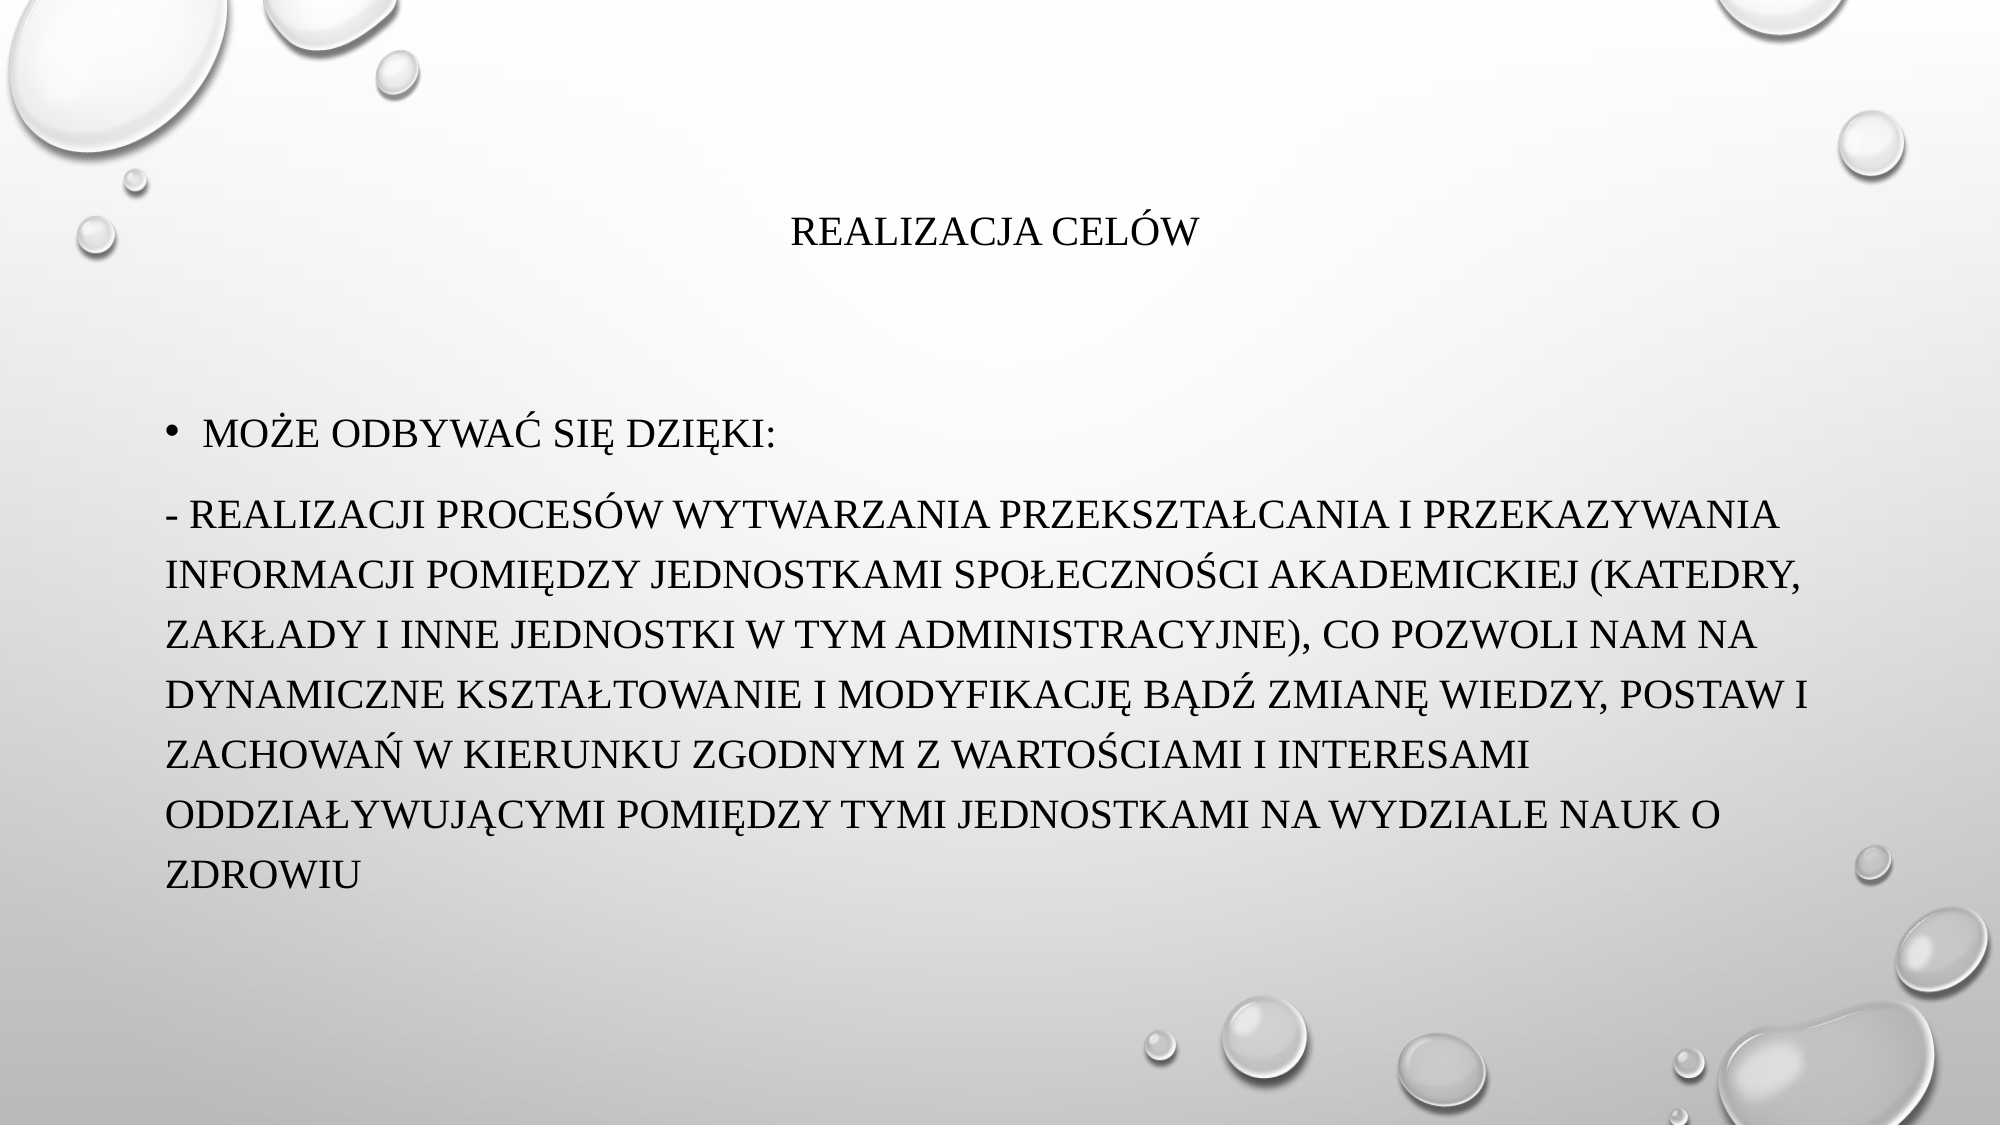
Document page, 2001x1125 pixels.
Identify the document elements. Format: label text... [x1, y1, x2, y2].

list Może odbywać się dzięki: - Realizacji procesów wytwarzania przekształcania i przekazywania informacji pomiędzy jednostkami społeczności akademickiej (katedry, zakłady i inne jednostki w tym administracyjne), co pozwoli nam na dynamiczne kształtowanie i modyfikację bądź zmianę wiedzy, postaw i zachowań w kierunku zgodnym z wartościami i interesami oddziaływującymi pomiędzy tymi jednostkami na wydziale nauk o zdrowiu [149, 388, 1850, 950]
title Realizacja celów [149, 101, 1851, 364]
picture [0, 0, 2000, 1125]
